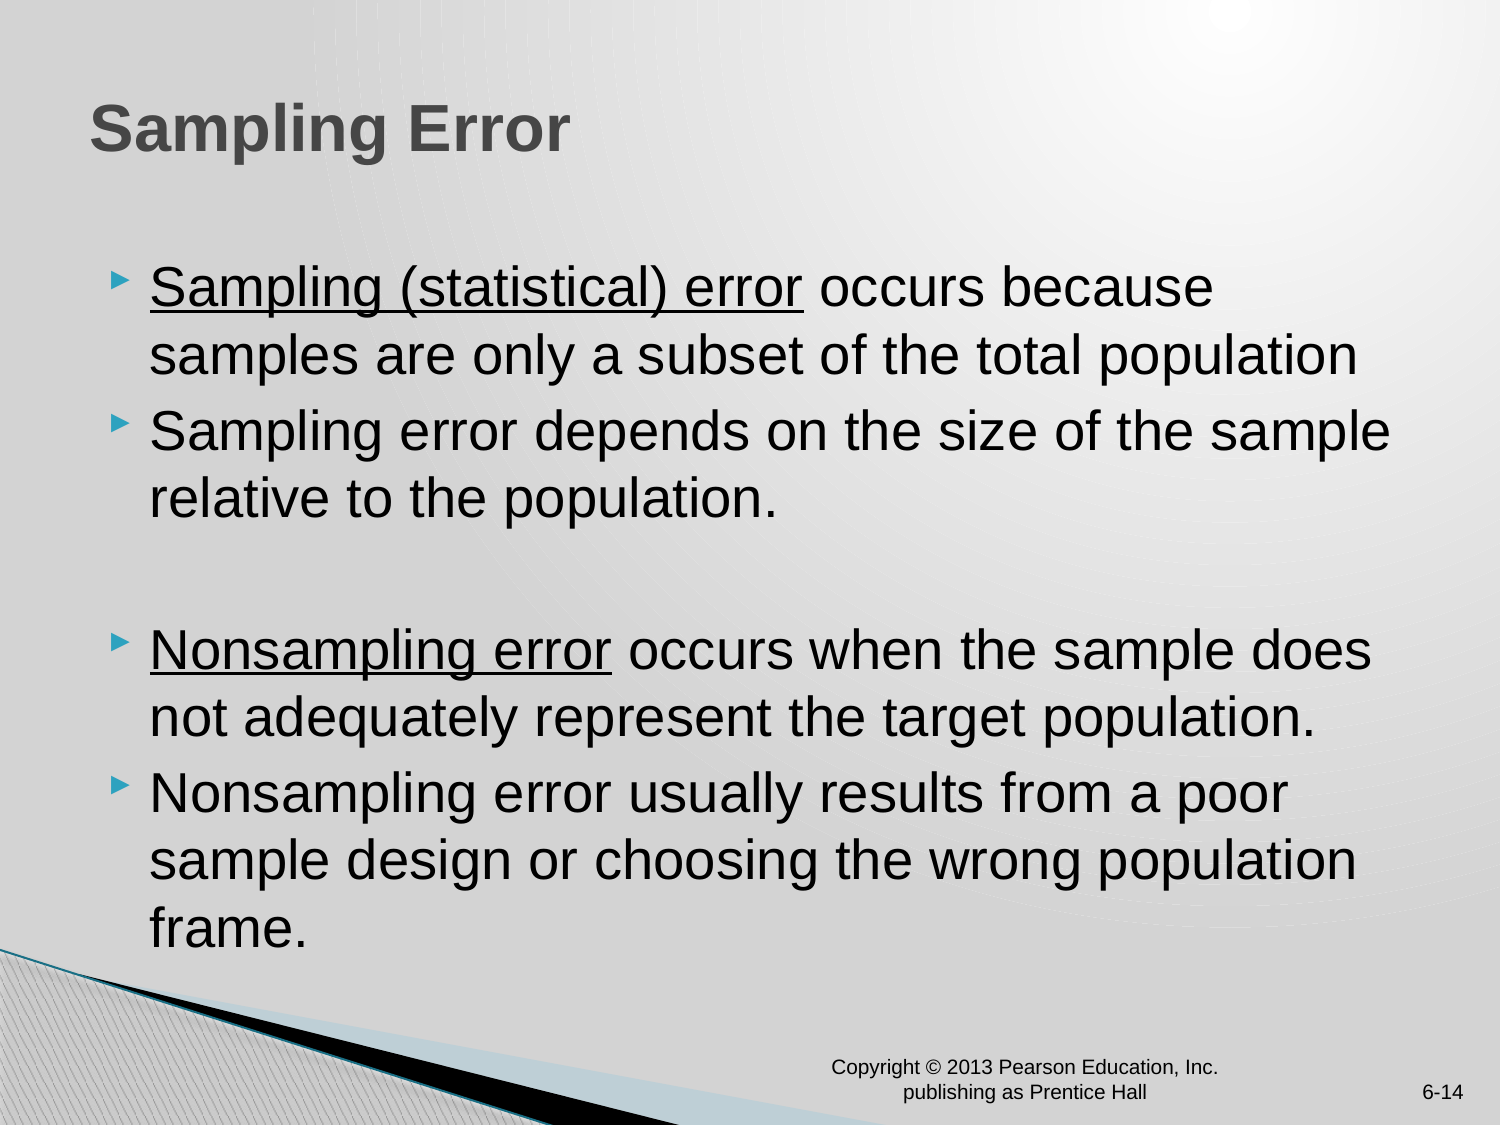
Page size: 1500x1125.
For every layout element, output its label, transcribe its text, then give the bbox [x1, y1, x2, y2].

footer Copyright © 2013 Pearson Education, Inc. publishing as Prentice Hall [812, 1051, 1238, 1112]
list Sampling (statistical) error occurs because samples are only a subset of the total population Sampling error depends on the size of the sample relative to the population. Nonsampling error occurs when the sample does not adequately represent the target population. Nonsampling error usually results from a poor sample design or choosing the wrong population frame. [74, 242, 1426, 986]
slide_number 6-14 [1362, 1051, 1479, 1112]
title Sampling Error [75, 62, 1425, 188]
